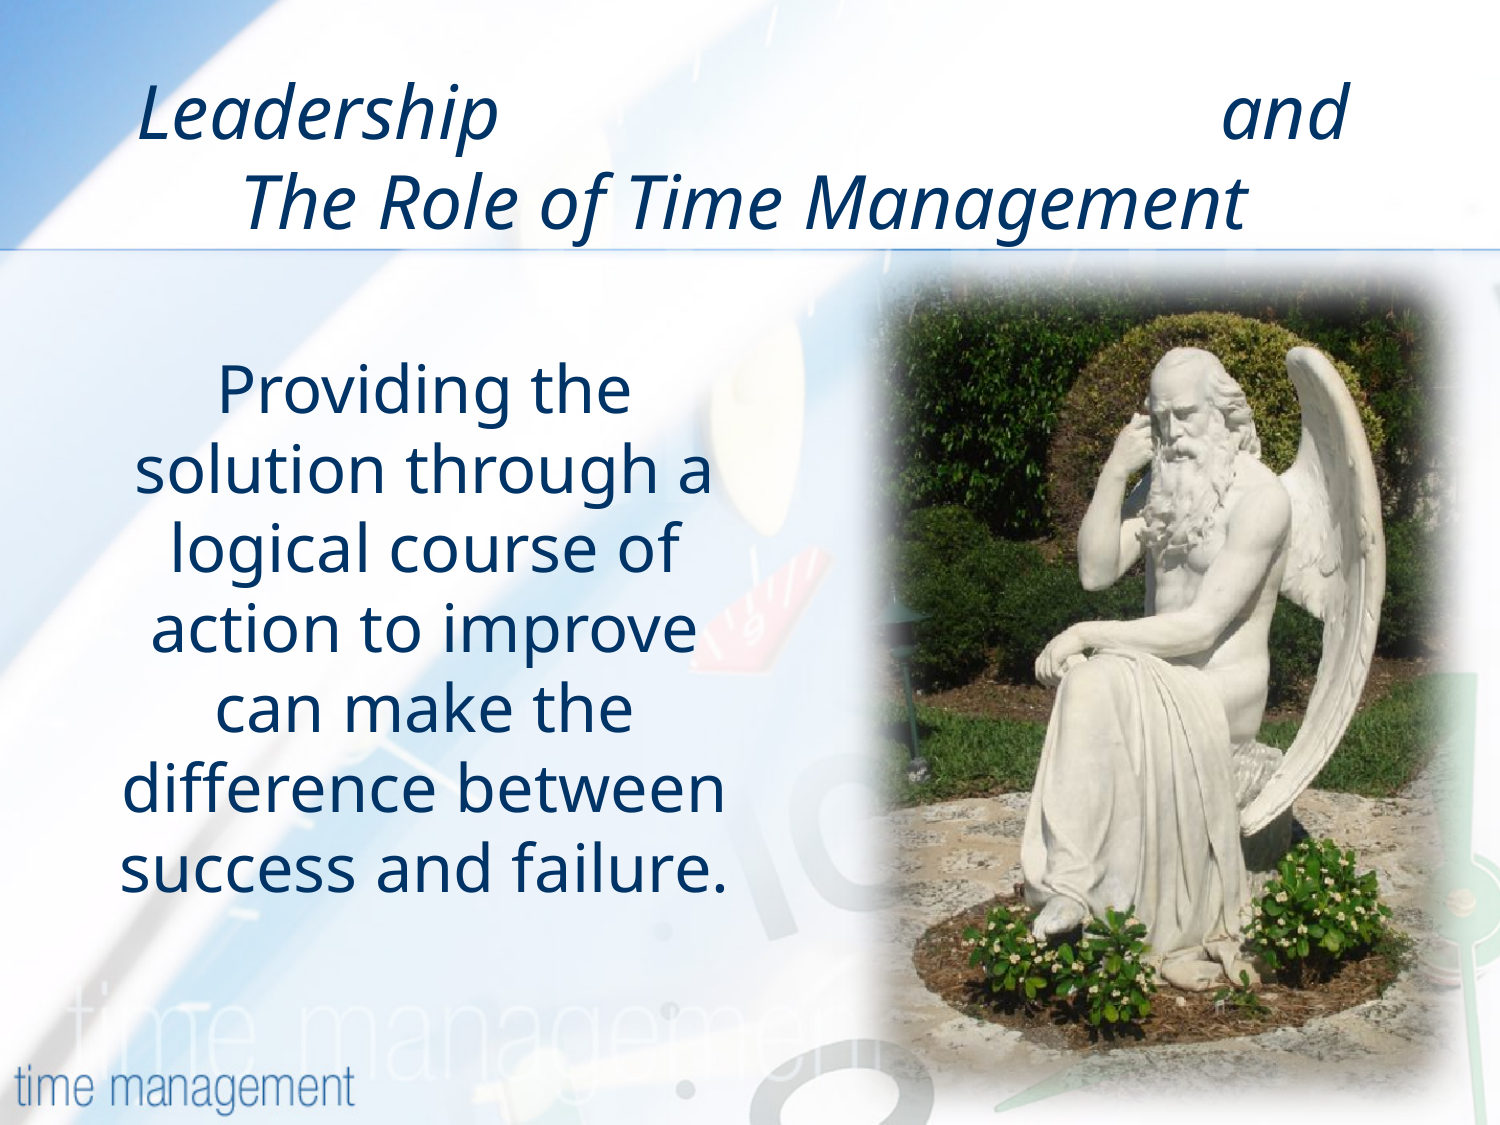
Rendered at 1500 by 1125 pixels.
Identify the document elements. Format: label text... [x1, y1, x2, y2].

picture [0, 0, 1500, 1125]
title Leadership and The Role of Time Management [88, 58, 1400, 250]
list Providing the solution through a logical course of action to improve can make the difference between success and failure. [99, 338, 750, 925]
